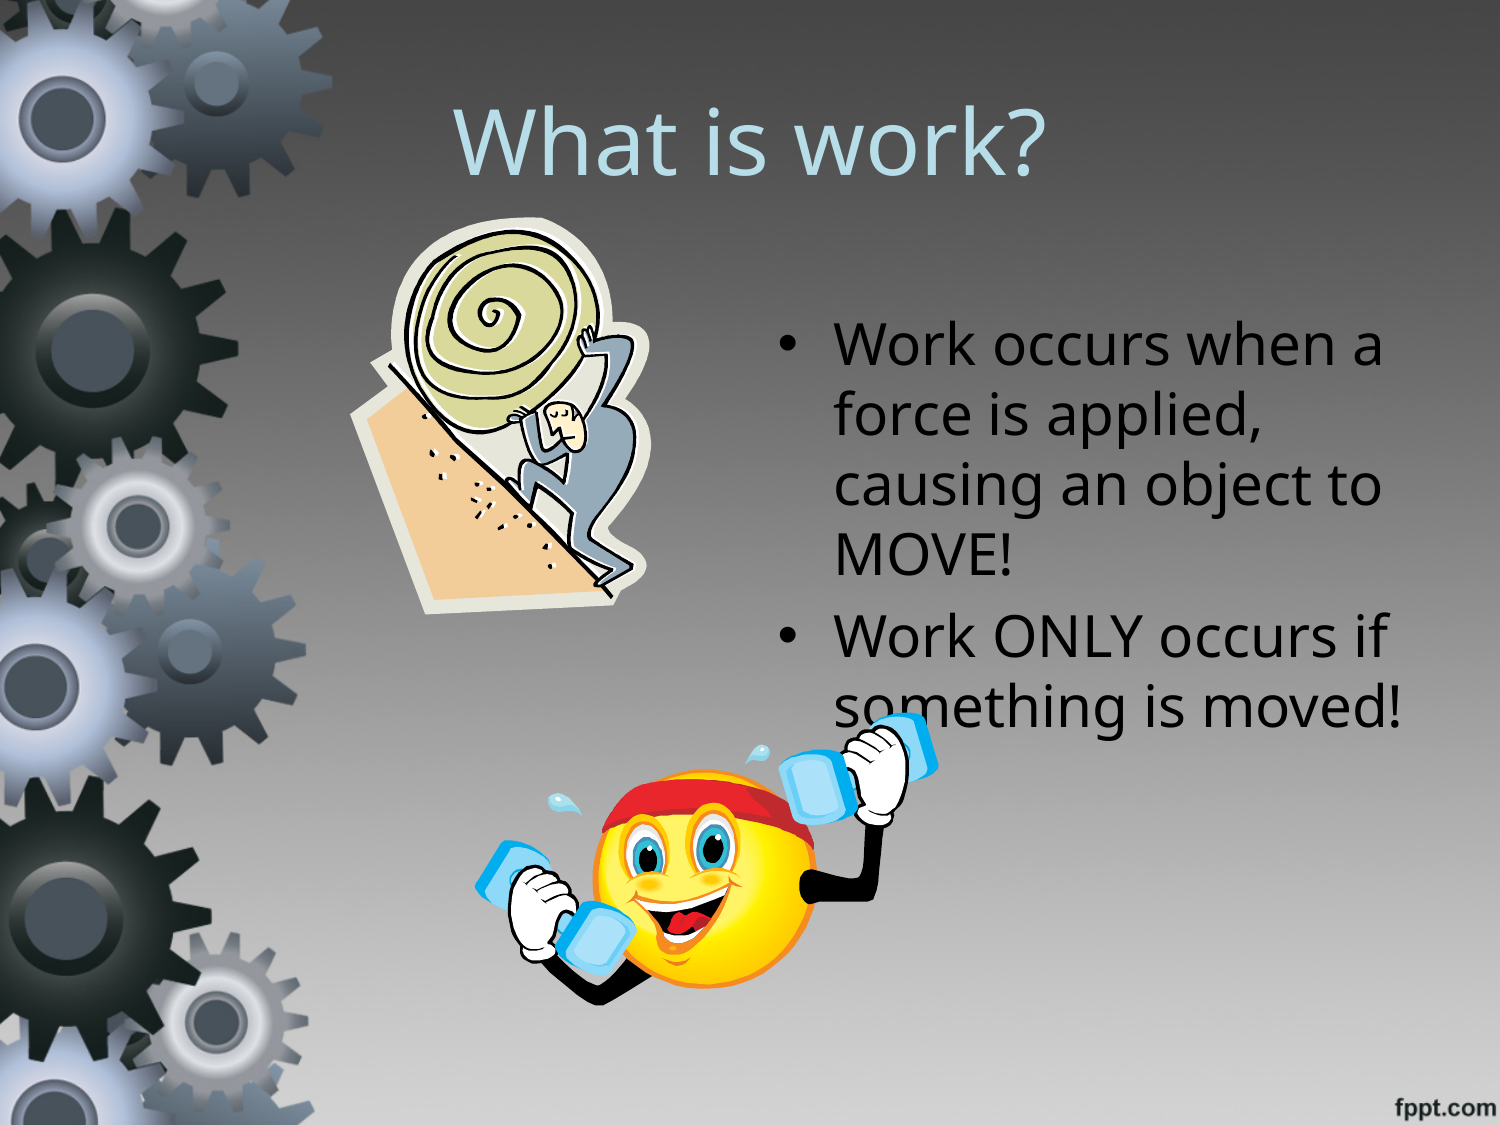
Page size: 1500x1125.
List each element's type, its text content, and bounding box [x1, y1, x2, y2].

title What is work? [75, 45, 1425, 233]
list Work occurs when a force is applied, causing an object to MOVE! Work ONLY occurs if something is moved! [762, 299, 1425, 750]
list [474, 712, 939, 1006]
picture [0, 0, 1500, 1125]
